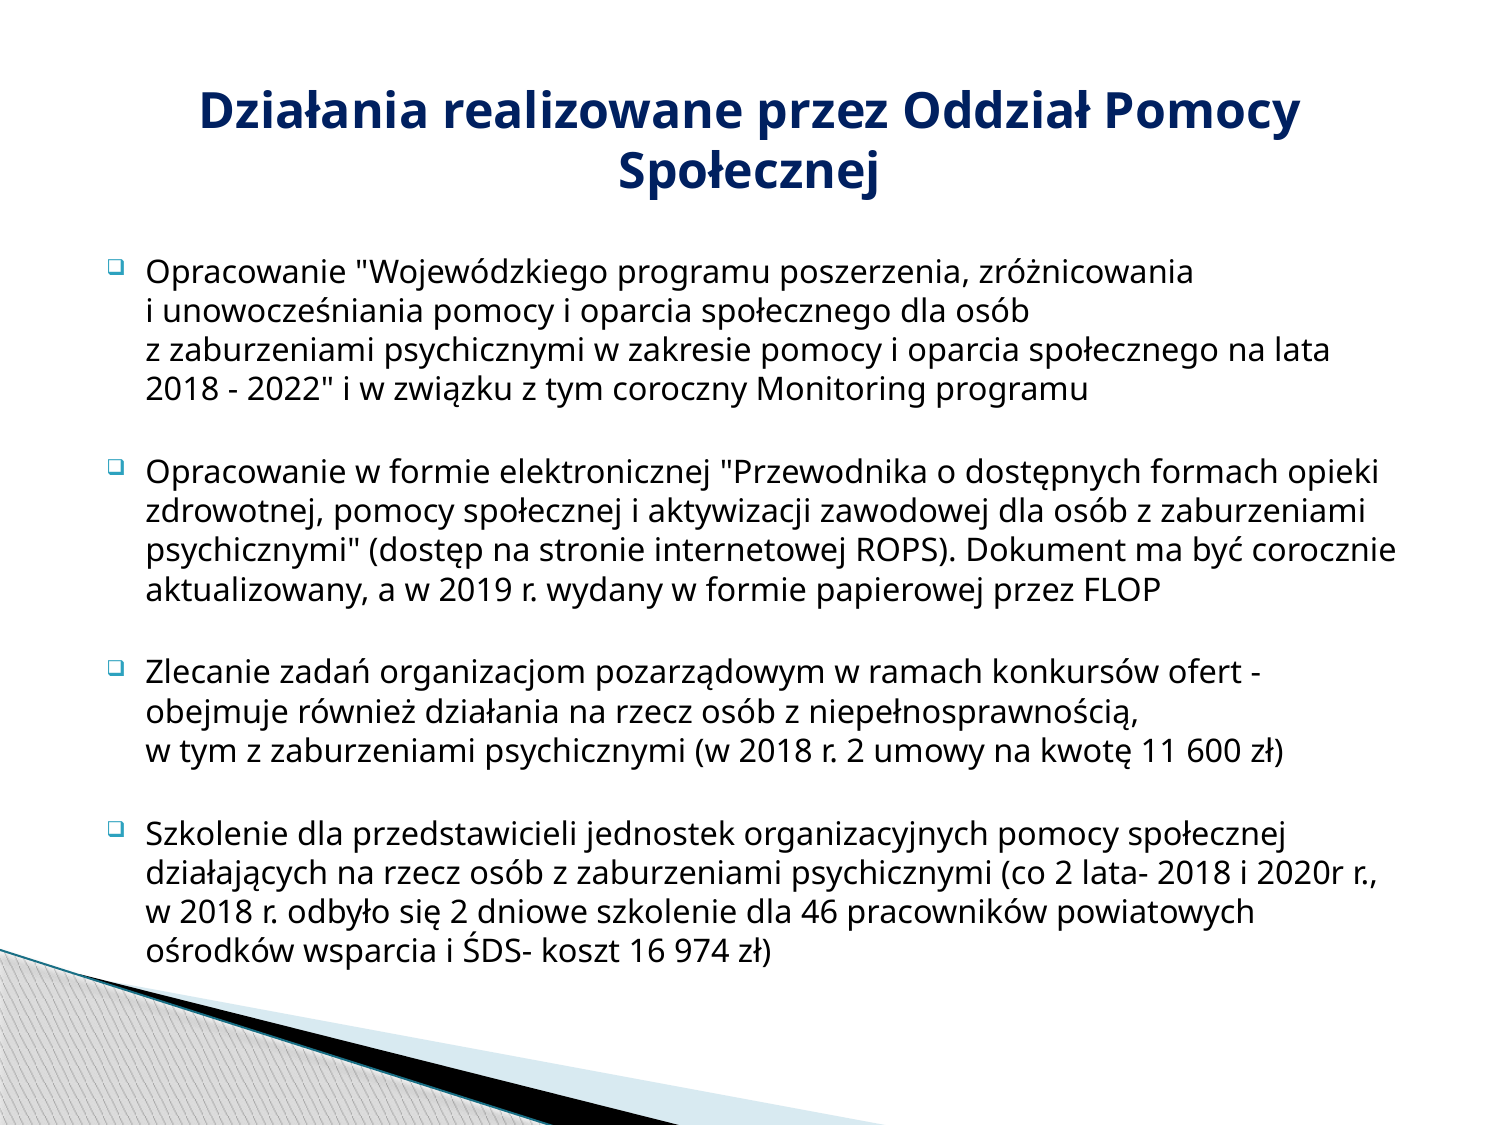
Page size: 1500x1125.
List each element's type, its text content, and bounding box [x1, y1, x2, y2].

title Działania realizowane przez Oddział Pomocy Społecznej [75, 45, 1425, 233]
list Opracowanie "Wojewódzkiego programu poszerzenia, zróżnicowania i unowocześniania pomocy i oparcia społecznego dla osób z zaburzeniami psychicznymi w zakresie pomocy i oparcia społecznego na lata 2018 - 2022" i w związku z tym coroczny Monitoring programu Opracowanie w formie elektronicznej "Przewodnika o dostępnych formach opieki zdrowotnej, pomocy społecznej i aktywizacji zawodowej dla osób z zaburzeniami psychicznymi" (dostęp na stronie internetowej ROPS). Dokument ma być corocznie aktualizowany, a w 2019 r. wydany w formie papierowej przez FLOP Zlecanie zadań organizacjom pozarządowym w ramach konkursów ofert - obejmuje również działania na rzecz osób z niepełnosprawnością, w tym z zaburzeniami psychicznymi (w 2018 r. 2 umowy na kwotę 11 600 zł) Szkolenie dla przedstawicieli jednostek organizacyjnych pomocy społecznej działających na rzecz osób z zaburzeniami psychicznymi (co 2 lata- 2018 i 2020r r., w 2018 r. odbyło się 2 dniowe szkolenie dla 46 pracowników powiatowych ośrodków wsparcia i ŚDS- koszt 16 974 zł) [75, 243, 1425, 1005]
